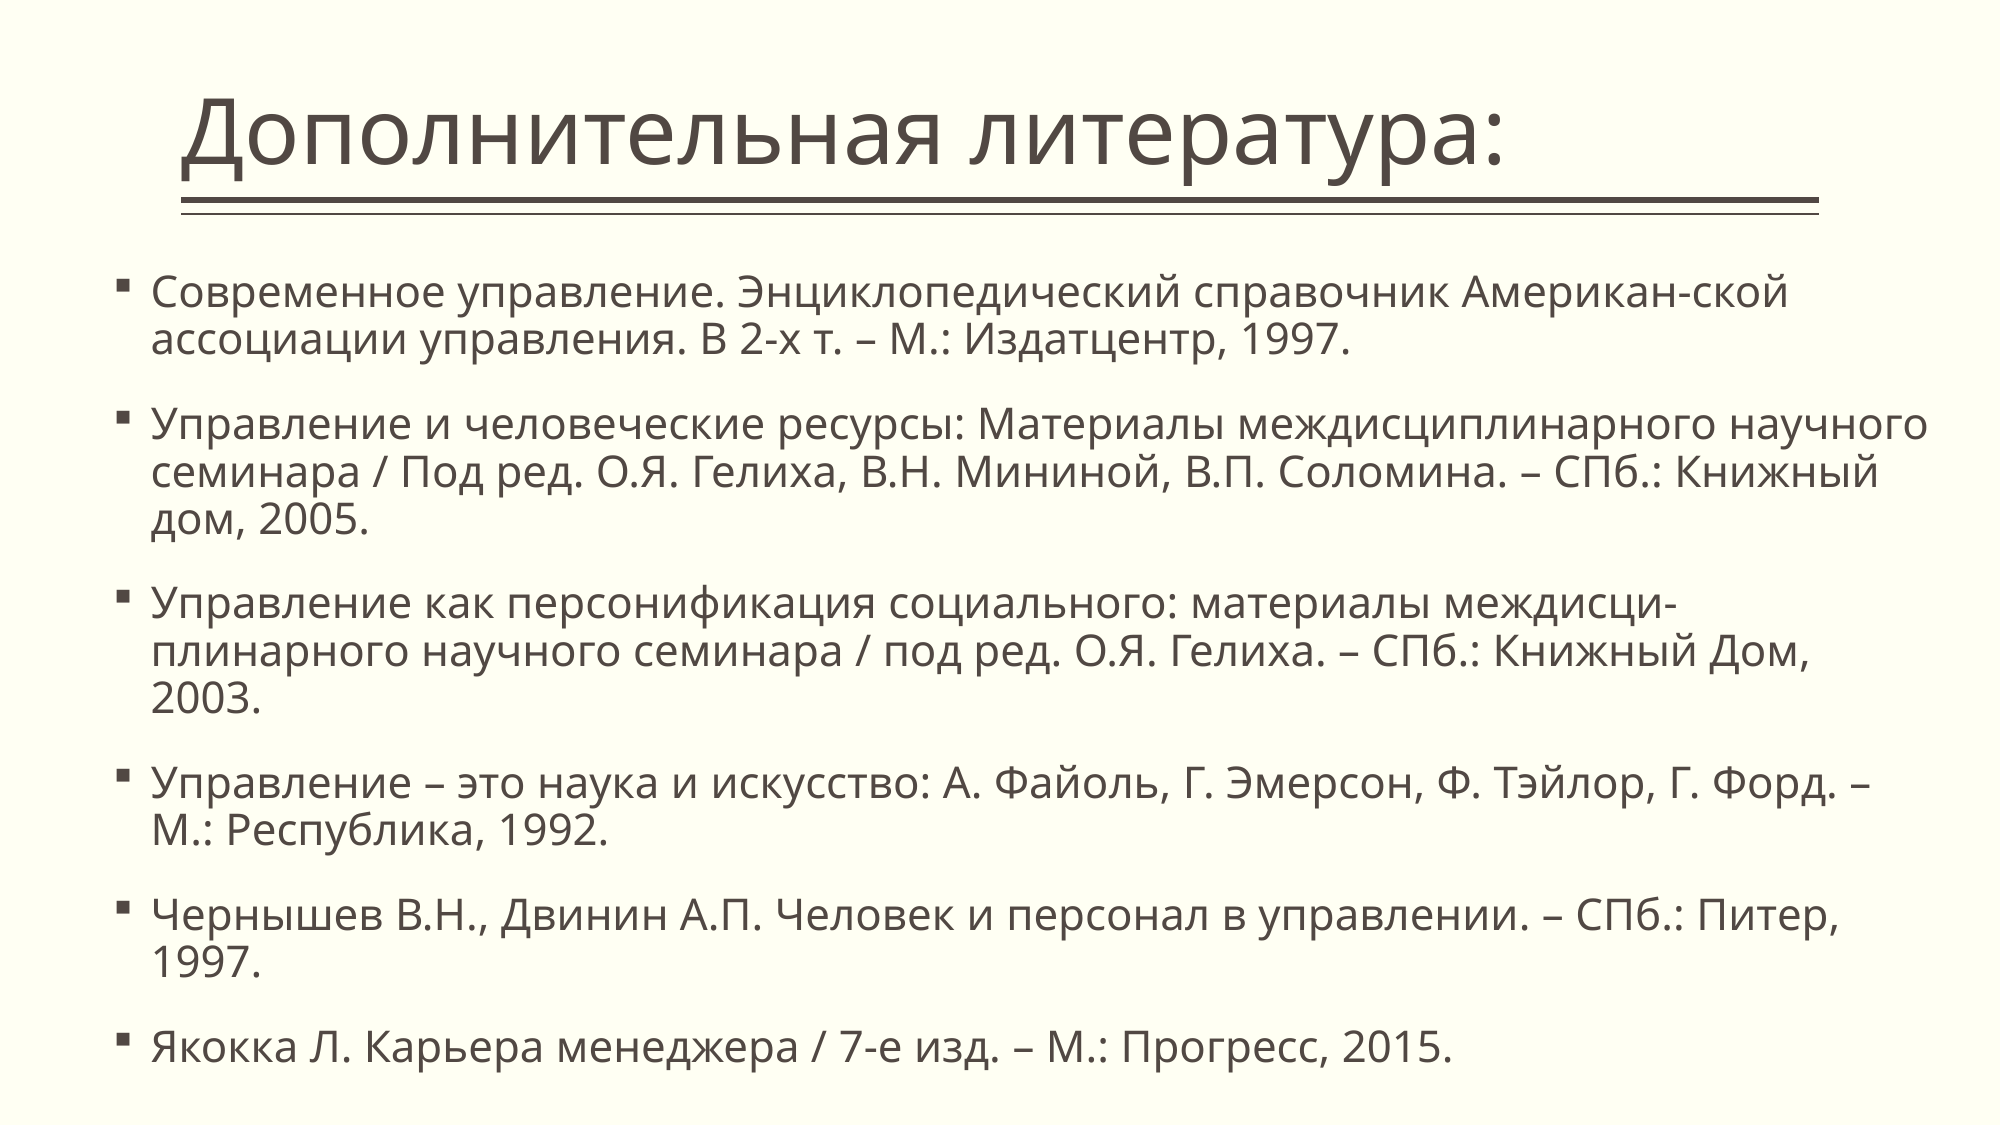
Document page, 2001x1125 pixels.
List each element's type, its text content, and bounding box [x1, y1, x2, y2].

title Дополнительная литература: [181, 12, 1819, 193]
list Современное управление. Энциклопедический справочник Американ-ской ассоциации управления. В 2-х т. – М.: Издатцентр, 1997. Управление и человеческие ресурсы: Материалы междисциплинарного научного семинара / Под ред. О.Я. Гелиха, В.Н. Мининой, В.П. Соломина. – СПб.: Книжный дом, 2005. Управление как персонификация социального: материалы междисци-плинарного научного семинара / под ред. О.Я. Гелиха. – СПб.: Книжный Дом, 2003. Управление – это наука и искусство: А. Файоль, Г. Эмерсон, Ф. Тэйлор, Г. Форд. – М.: Республика, 1992. Чернышев В.Н., Двинин А.П. Человек и персонал в управлении. – СПб.: Питер, 1997. Якокка Л. Карьера менеджера / 7-е изд. – М.: Прогресс, 2015. [113, 262, 1931, 1061]
